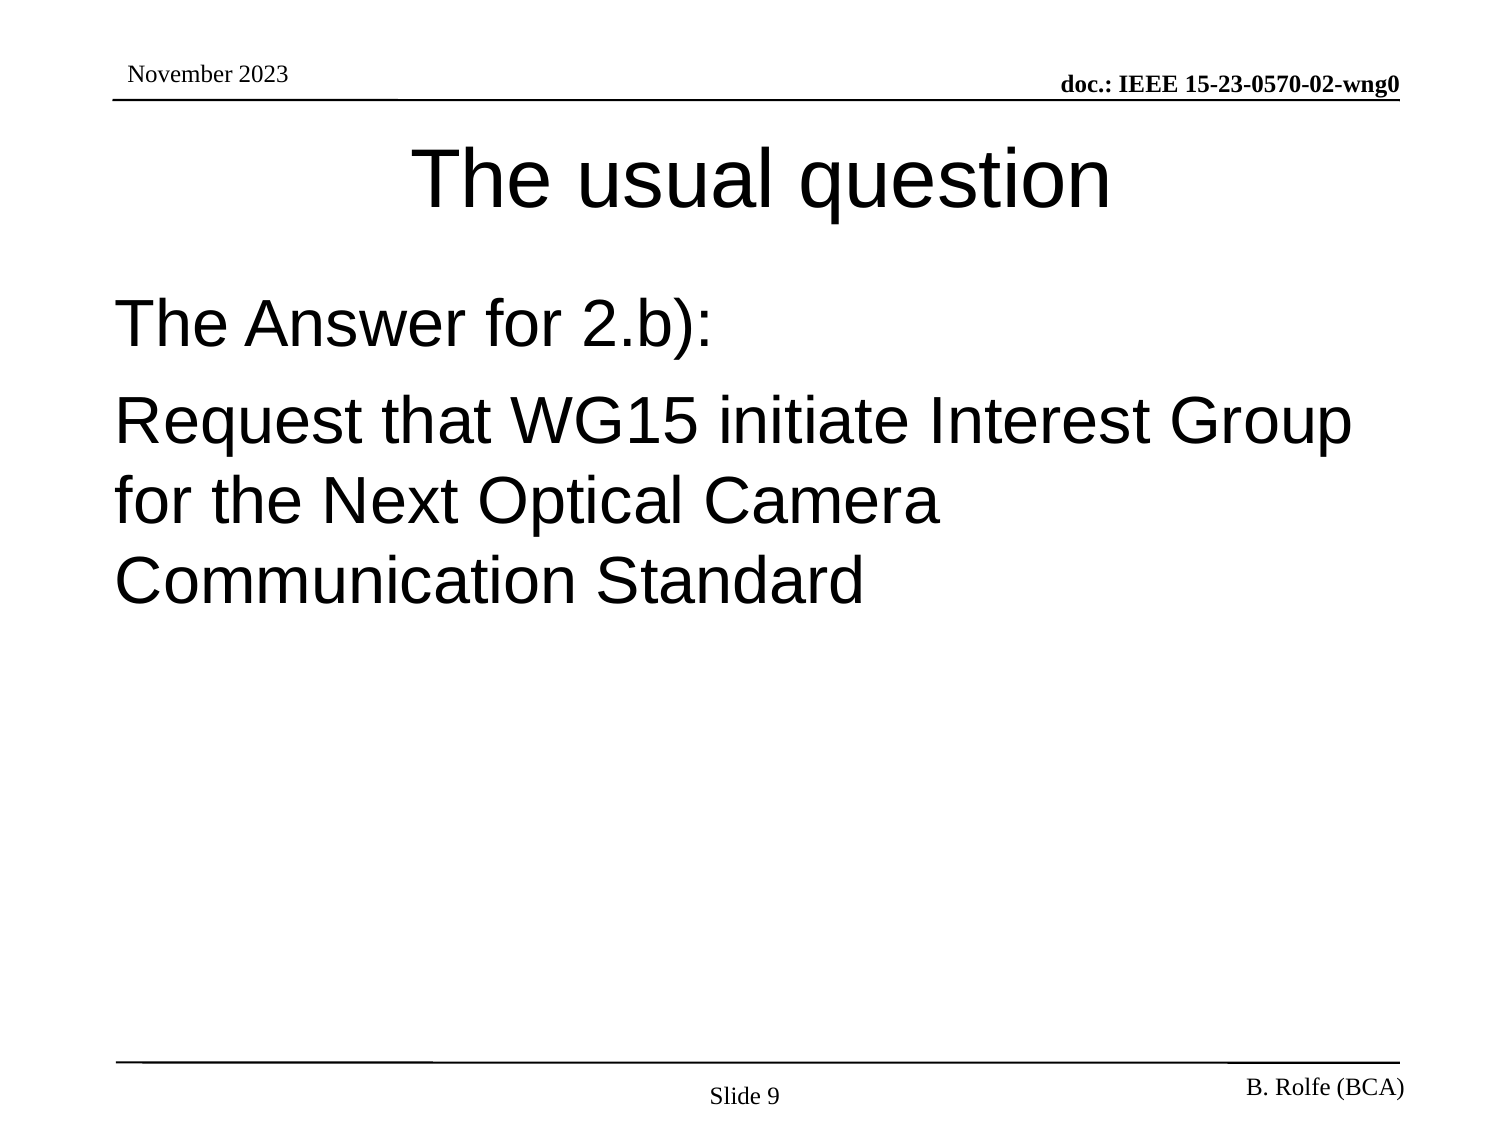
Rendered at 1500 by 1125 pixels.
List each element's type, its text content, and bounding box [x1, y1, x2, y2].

slide_number Slide 9 [690, 1075, 799, 1115]
title The usual question [125, 112, 1399, 237]
list The Answer for 2.b): Request that WG15 initiate Interest Group for the Next Optical Camera Communication Standard [99, 272, 1374, 1017]
